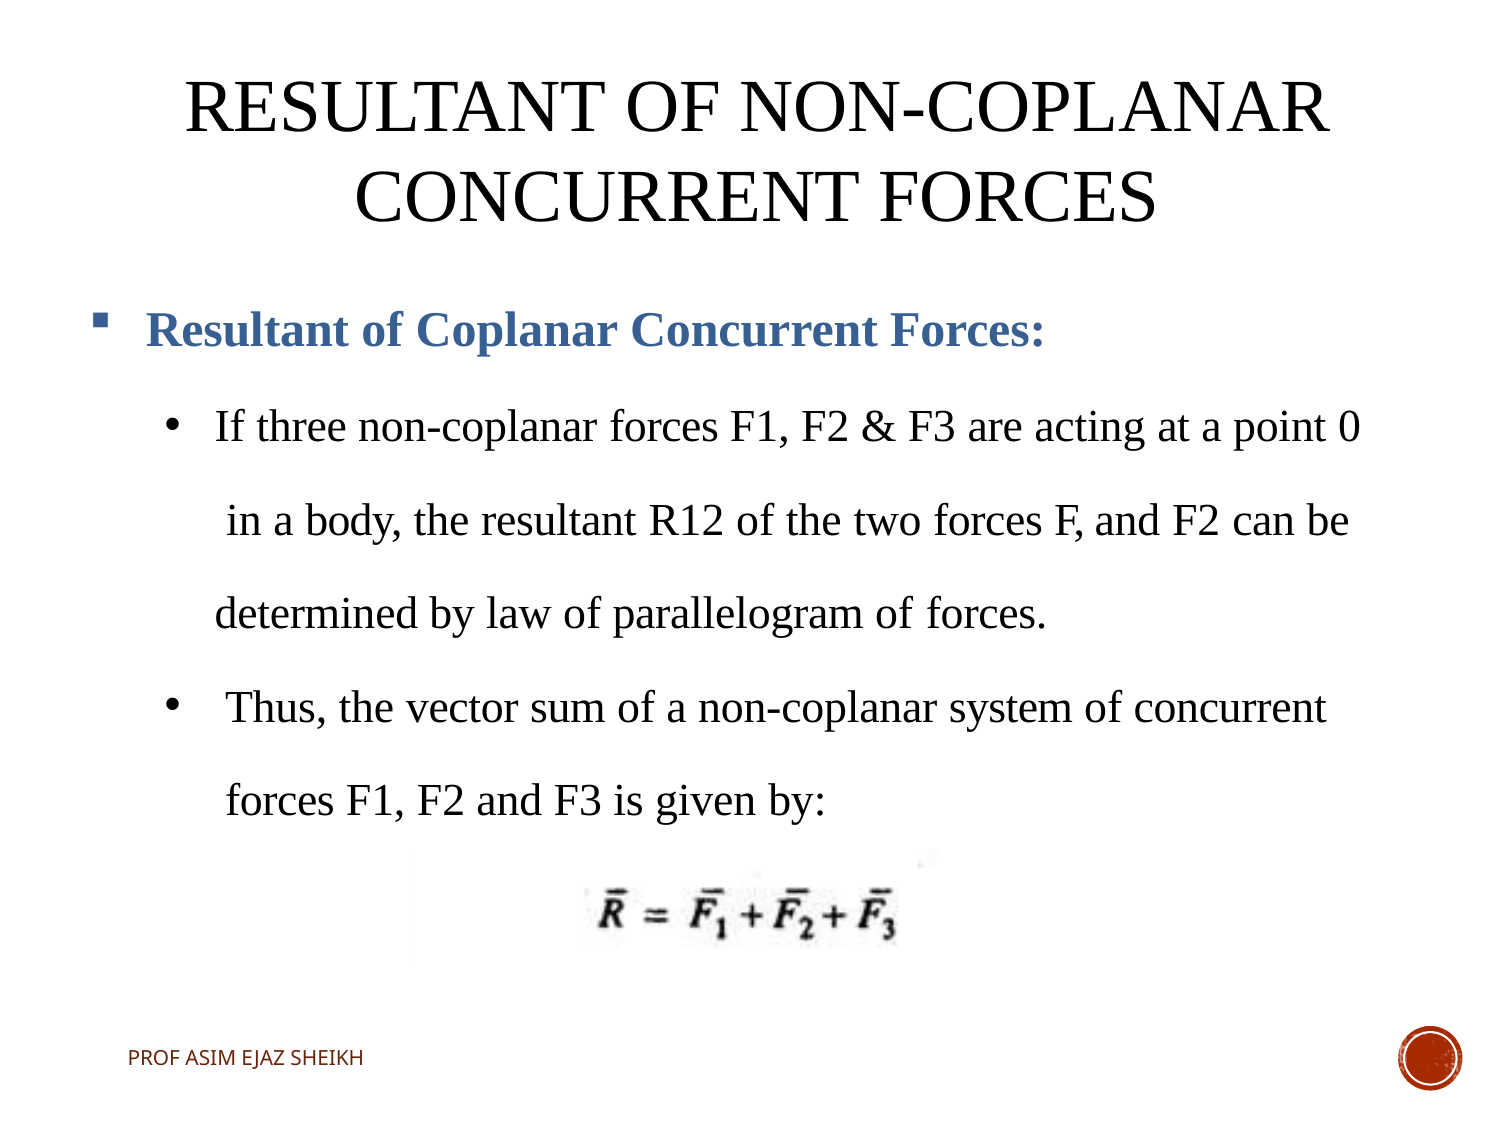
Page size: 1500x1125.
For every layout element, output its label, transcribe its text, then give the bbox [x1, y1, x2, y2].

text_box [409, 849, 1090, 963]
footer PROF ASIM EJAZ SHEIKH [112, 1028, 891, 1089]
title Resultant of Non-Coplanar Concurrent Forces [87, 50, 1425, 241]
text_box Resultant of Coplanar Concurrent Forces: If three non-coplanar forces F1, F2 & F3 are acting at a point 0 in a body, the resultant R12 of the two forces F, and F2 can be determined by law of parallelogram of forces. Thus, the vector sum of a non-coplanar system of concurrent forces F1, F2 and F3 is given by: [87, 294, 1362, 825]
